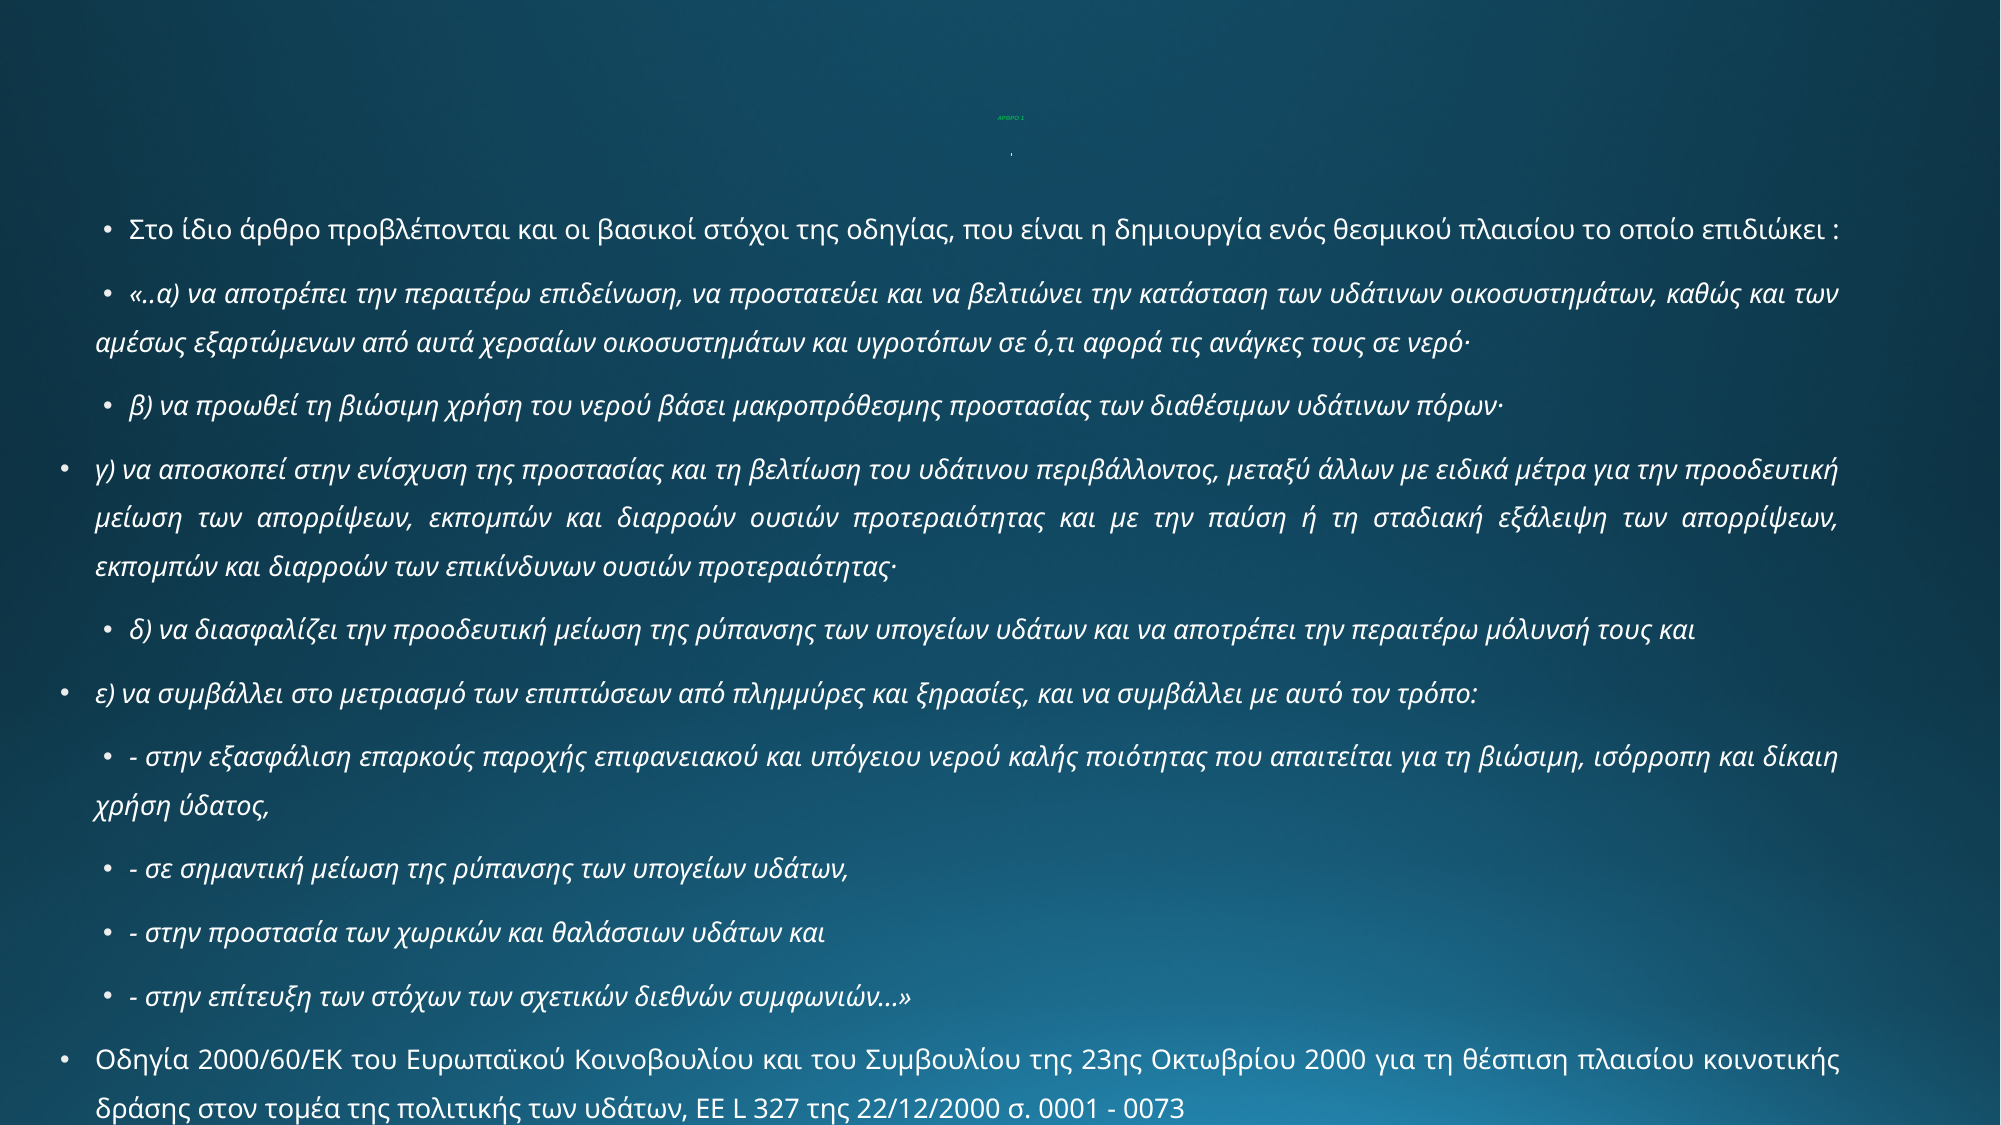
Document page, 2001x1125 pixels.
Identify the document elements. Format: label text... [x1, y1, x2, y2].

picture [0, 0, 2001, 1125]
title ΑΡΘΡΟ 1 . [148, 58, 1874, 168]
list Στο ίδιο άρθρο προβλέπονται και οι βασικοί στόχοι της οδηγίας, που είναι η δημιουργία ενός θεσμικού πλαισίου το οποίο επιδιώκει : «..α) να αποτρέπει την περαιτέρω επιδείνωση, να προστατεύει και να βελτιώνει την κατάσταση των υδάτινων οικοσυστημάτων, καθώς και των αμέσως εξαρτώμενων από αυτά χερσαίων οικοσυστημάτων και υγροτόπων σε ό,τι αφορά τις ανάγκες τους σε νερό· β) να προωθεί τη βιώσιμη χρήση του νερού βάσει μακροπρόθεσμης προστασίας των διαθέσιμων υδάτινων πόρων· γ) να αποσκοπεί στην ενίσχυση της προστασίας και τη βελτίωση του υδάτινου περιβάλλοντος, μεταξύ άλλων με ειδικά μέτρα για την προοδευτική μείωση των απορρίψεων, εκπομπών και διαρροών ουσιών προτεραιότητας και με την παύση ή τη σταδιακή εξάλειψη των απορρίψεων, εκπομπών και διαρροών των επικίνδυνων ουσιών προτεραιότητας· δ) να διασφαλίζει την προοδευτική μείωση της ρύπανσης των υπογείων υδάτων και να αποτρέπει την περαιτέρω μόλυνσή τους και ε) να συμβάλλει στο μετριασμό των επιπτώσεων από πλημμύρες και ξηρασίες, και να συμβάλλει με αυτό τον τρόπο: - στην εξασφάλιση επαρκούς παροχής επιφανειακού και υπόγειου νερού καλής ποιότητας που απαιτείται για τη βιώσιμη, ισόρροπη και δίκαιη χρήση ύδατος, - σε σημαντική μείωση της ρύπανσης των υπογείων υδάτων, - στην προστασία των χωρικών και θαλάσσιων υδάτων και - στην επίτευξη των στόχων των σχετικών διεθνών συμφωνιών…» Οδηγία 2000/60/ΕΚ του Ευρωπαϊκού Κοινοβουλίου και του Συμβουλίου της 23ης Οκτωβρίου 2000 για τη θέσπιση πλαισίου κοινοτικής δράσης στον τομέα της πολιτικής των υδάτων, ΕE L 327 της 22/12/2000 σ. 0001 - 0073 [45, 189, 1855, 1125]
